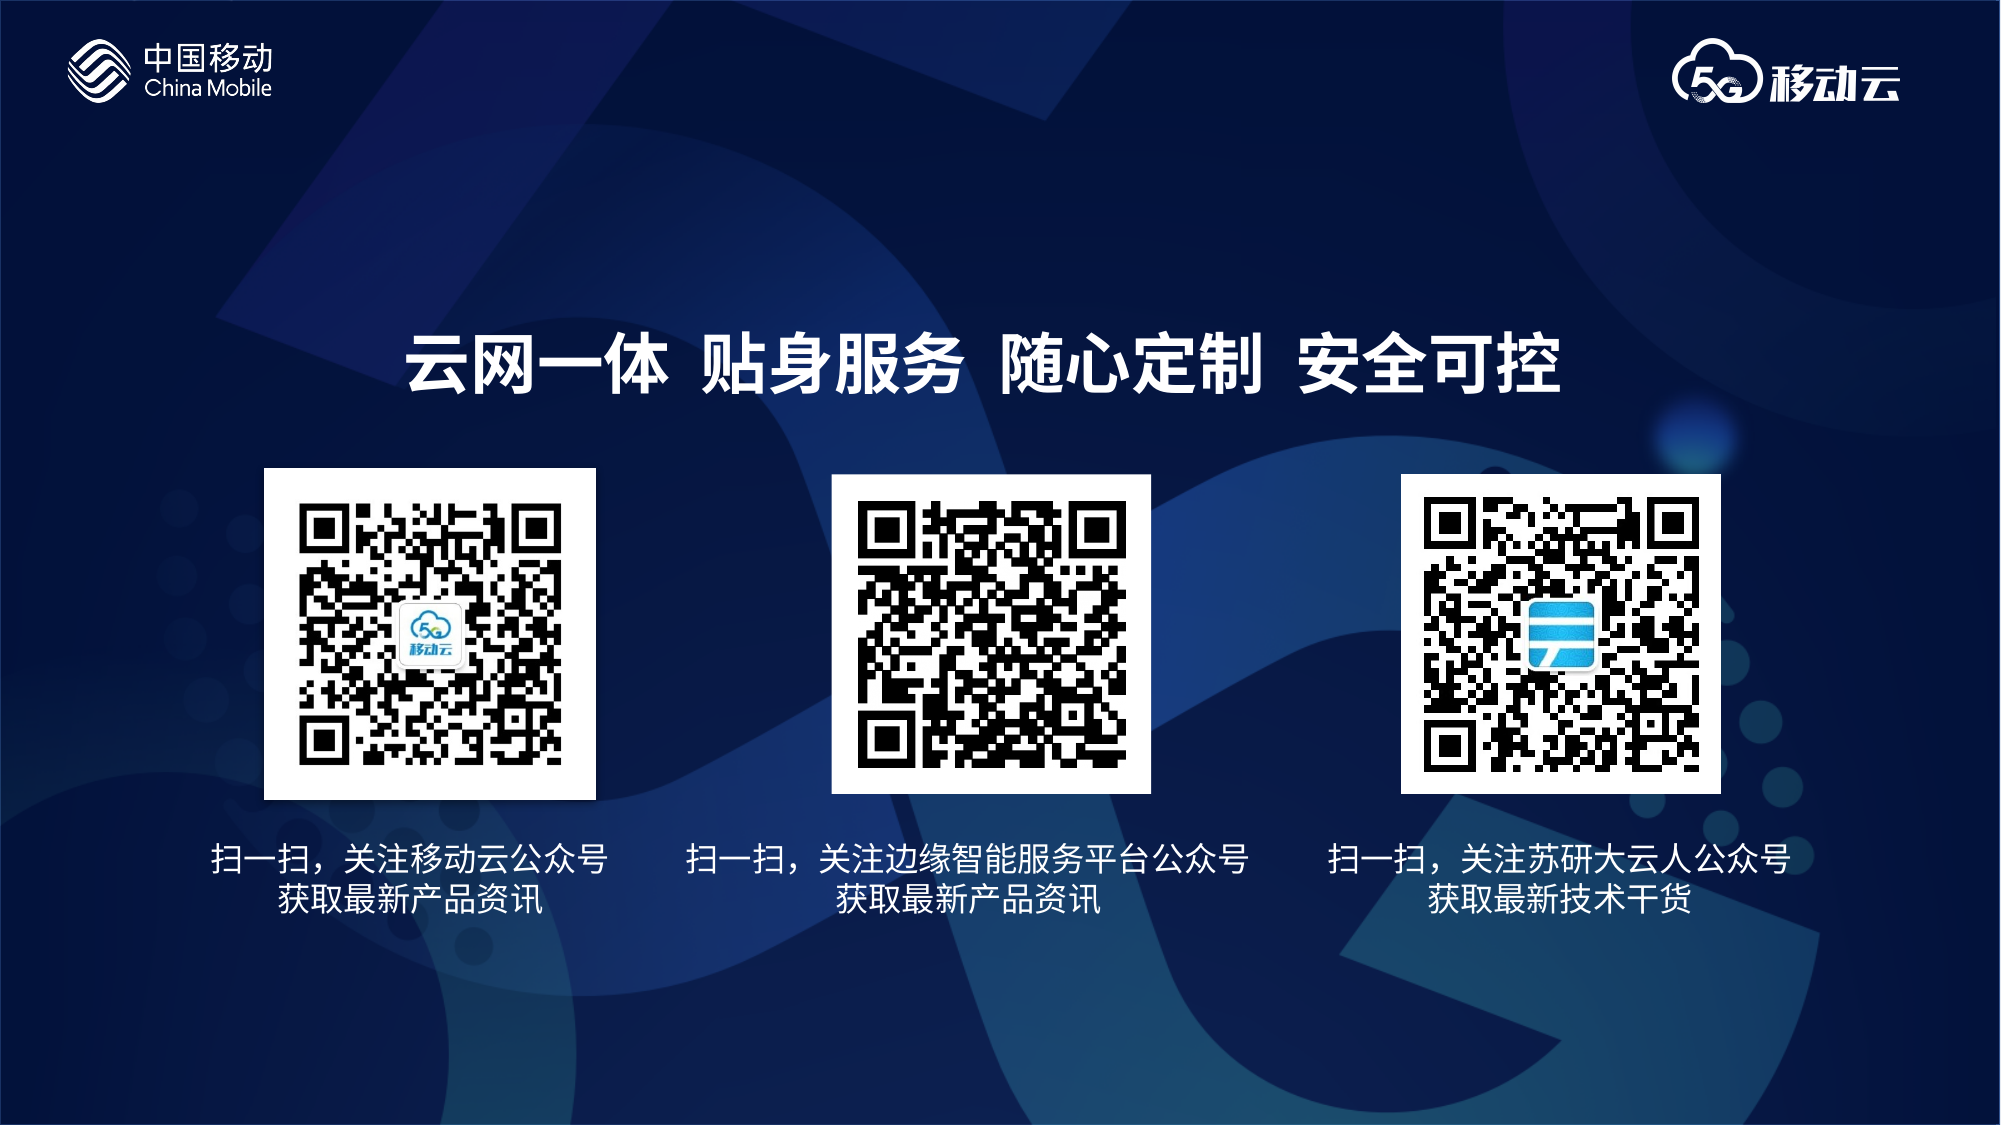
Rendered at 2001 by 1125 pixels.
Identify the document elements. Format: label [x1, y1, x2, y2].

text_box [67, 38, 1900, 103]
text_box [831, 474, 1152, 794]
picture [0, 0, 1996, 1125]
